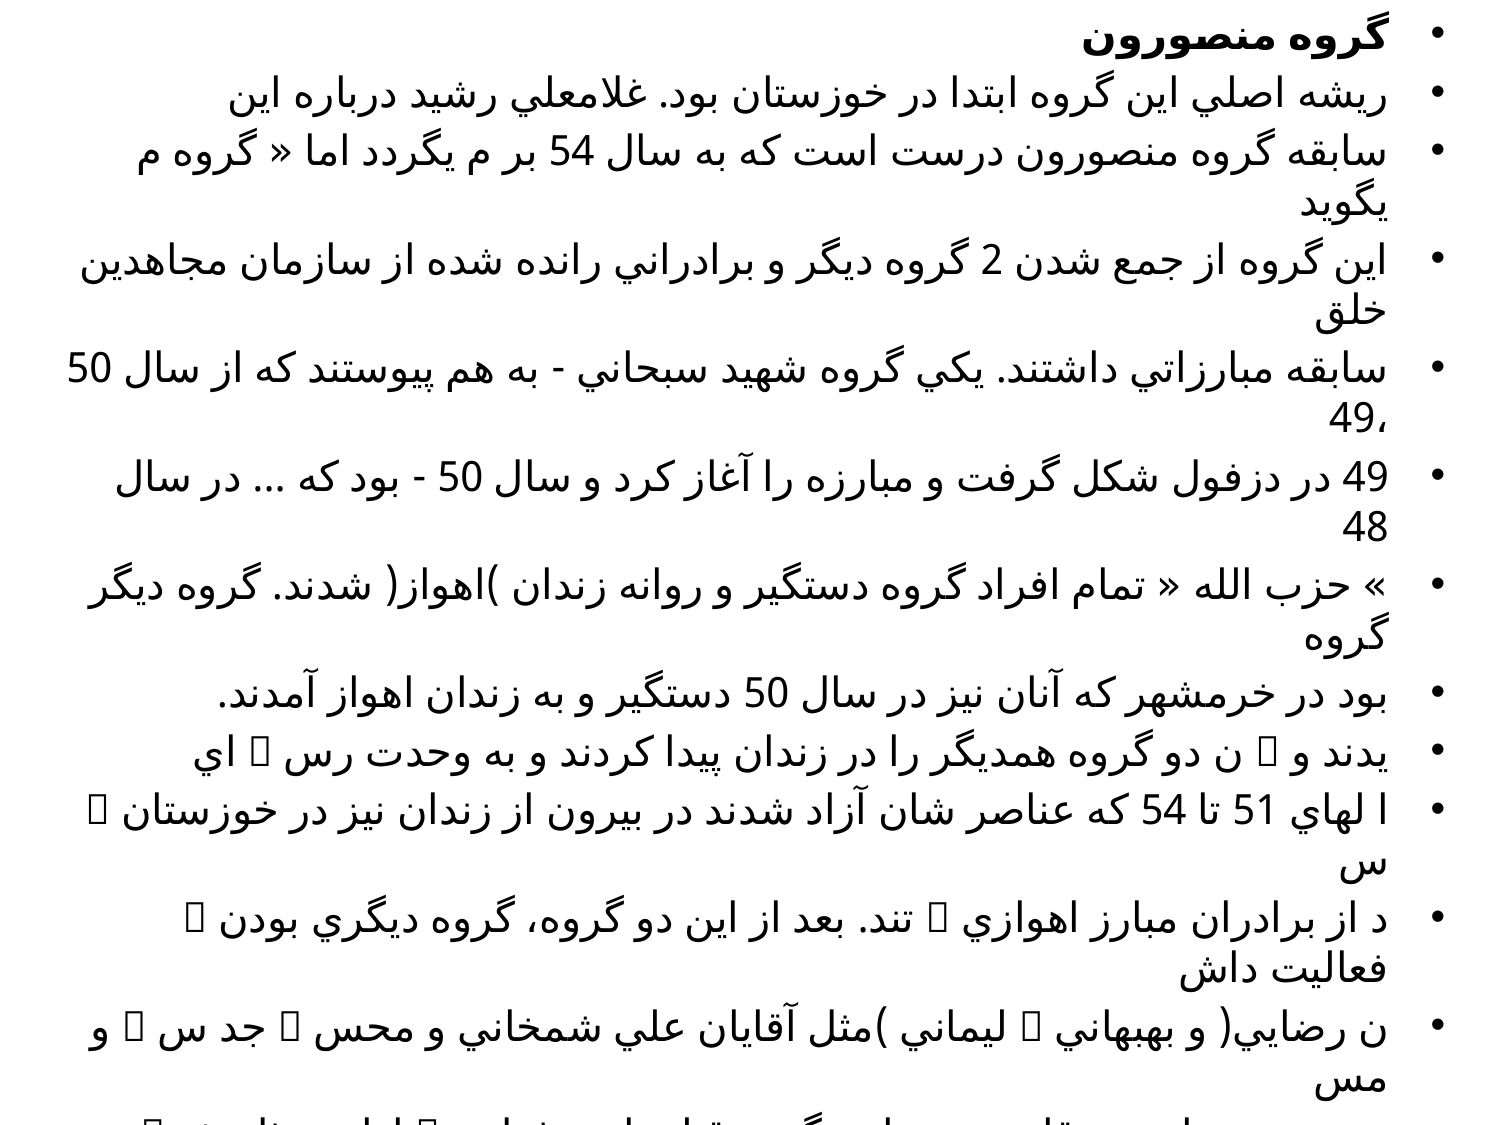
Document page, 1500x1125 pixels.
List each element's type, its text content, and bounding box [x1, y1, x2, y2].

list گروه منصورون ريشه اصلي اين گروه ابتدا در خوزستان بود. غلامعلي رشيد درباره اين سابقه گروه منصورون درست است كه به سال 54 بر م يگردد اما « گروه م يگويد اين گروه از جمع شدن 2 گروه ديگر و برادراني رانده شده از سازمان مجاهدين خلق سابقه مبارزاتي داشتند. يكي گروه شهيد سبحاني - به هم پيوستند كه از سال 50 ،49 49 در دزفول شكل گرفت و مبارزه را آغاز كرد و سال 50 - بود كه ... در سال 48 » حزب الله « تمام افراد گروه دستگير و روانه زندان )اهواز( شدند. گروه ديگر گروه بود در خرمشهر كه آنان نيز در سال 50 دستگير و به زندان اهواز آمدند. يدند و 􀀯 ن دو گروه همديگر را در زندان پيدا كردند و به وحدت رس 􀀯 اي ا لهاي 51 تا 54 كه عناصر شان آزاد شدند در بيرون از زندان نيز در خوزستان 􀀯 س د از برادران مبارز اهوازي 􀀯 تند. بعد از اين دو گروه، گروه ديگري بودن 􀀯 فعاليت داش ن رضايي( و بهبهاني 􀀯 ليماني )مثل آقايان علي شمخاني و محس 􀀯 جد س 􀀯 و مس هيد مجيد بقايي و دقايقي نيز با دو گروه قبلي از دزفول و 􀀯 اراني مثل ش 􀀯 و گچس خرمشهر آشنا شدند و به وحدت رسيدند. در سال 54 كه انحراف در گروه مجاهدين د، دوستاني مثل غلامحسين صفاتي دزفولي كه عضو مجاهدين 􀀯 خلق علني ش بودند خارج شدند و به دنبال همين گروه حزب الله در خرمشهر آمد. زماني كه از او پرسيدم چگونه ما را پيدا كرديد و به اين نتيجه رسيديد؟ گفت: در بولت نهاي داخلي [46, 0, 1461, 1125]
